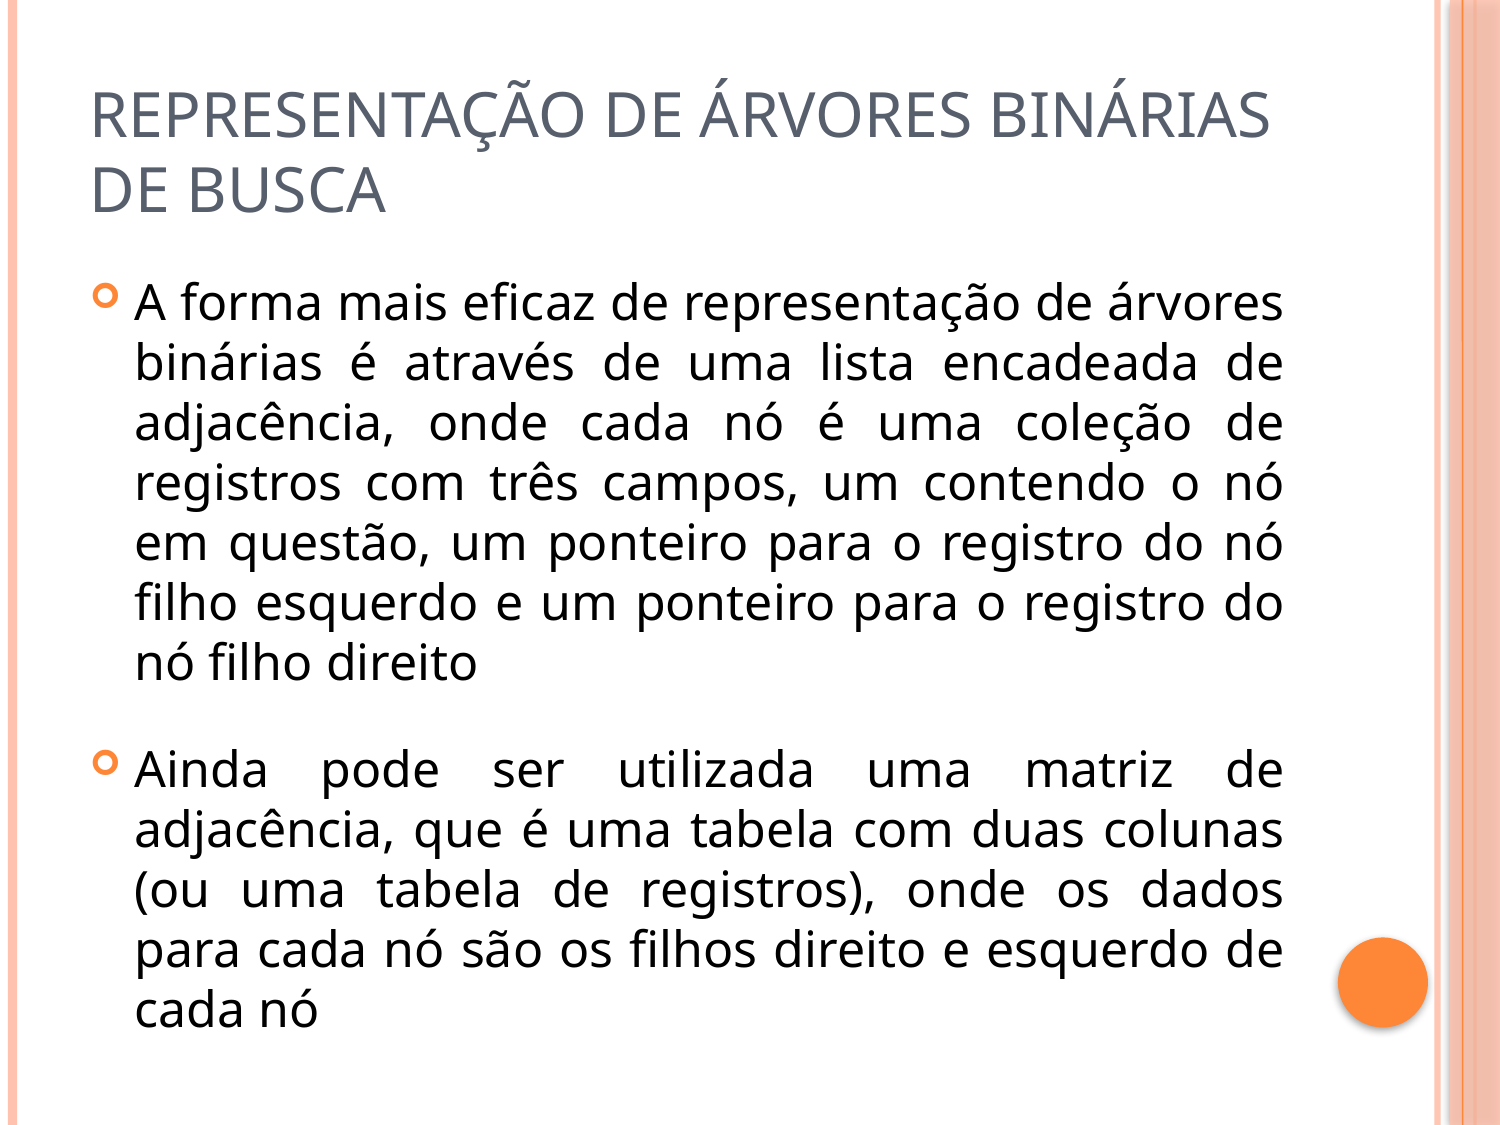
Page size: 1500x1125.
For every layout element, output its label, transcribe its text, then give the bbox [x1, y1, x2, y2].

list A forma mais eficaz de representação de árvores binárias é através de uma lista encadeada de adjacência, onde cada nó é uma coleção de registros com três campos, um contendo o nó em questão, um ponteiro para o registro do nó filho esquerdo e um ponteiro para o registro do nó filho direito Ainda pode ser utilizada uma matriz de adjacência, que é uma tabela com duas colunas (ou uma tabela de registros), onde os dados para cada nó são os filhos direito e esquerdo de cada nó [75, 262, 1300, 1062]
title Representação de Árvores Binárias de Busca [75, 45, 1300, 233]
